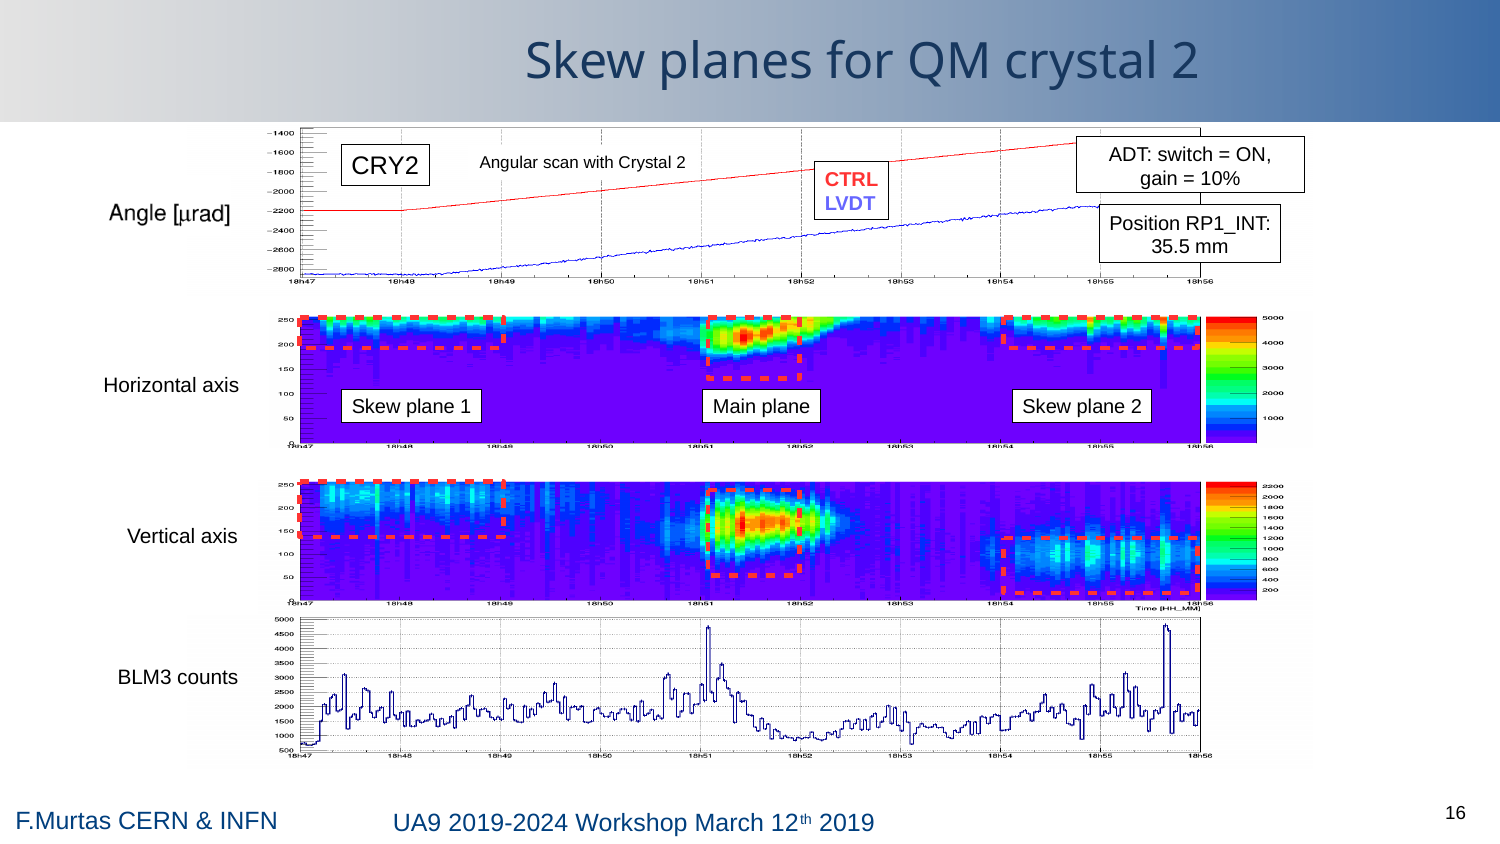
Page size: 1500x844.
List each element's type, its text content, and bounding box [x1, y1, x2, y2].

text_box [115, 480, 1313, 615]
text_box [98, 125, 1313, 297]
text_box BLM3 counts [107, 658, 181, 694]
picture [186, 615, 1313, 769]
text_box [91, 311, 1313, 449]
title Skew planes for QM crystal 2 [249, 0, 1476, 117]
